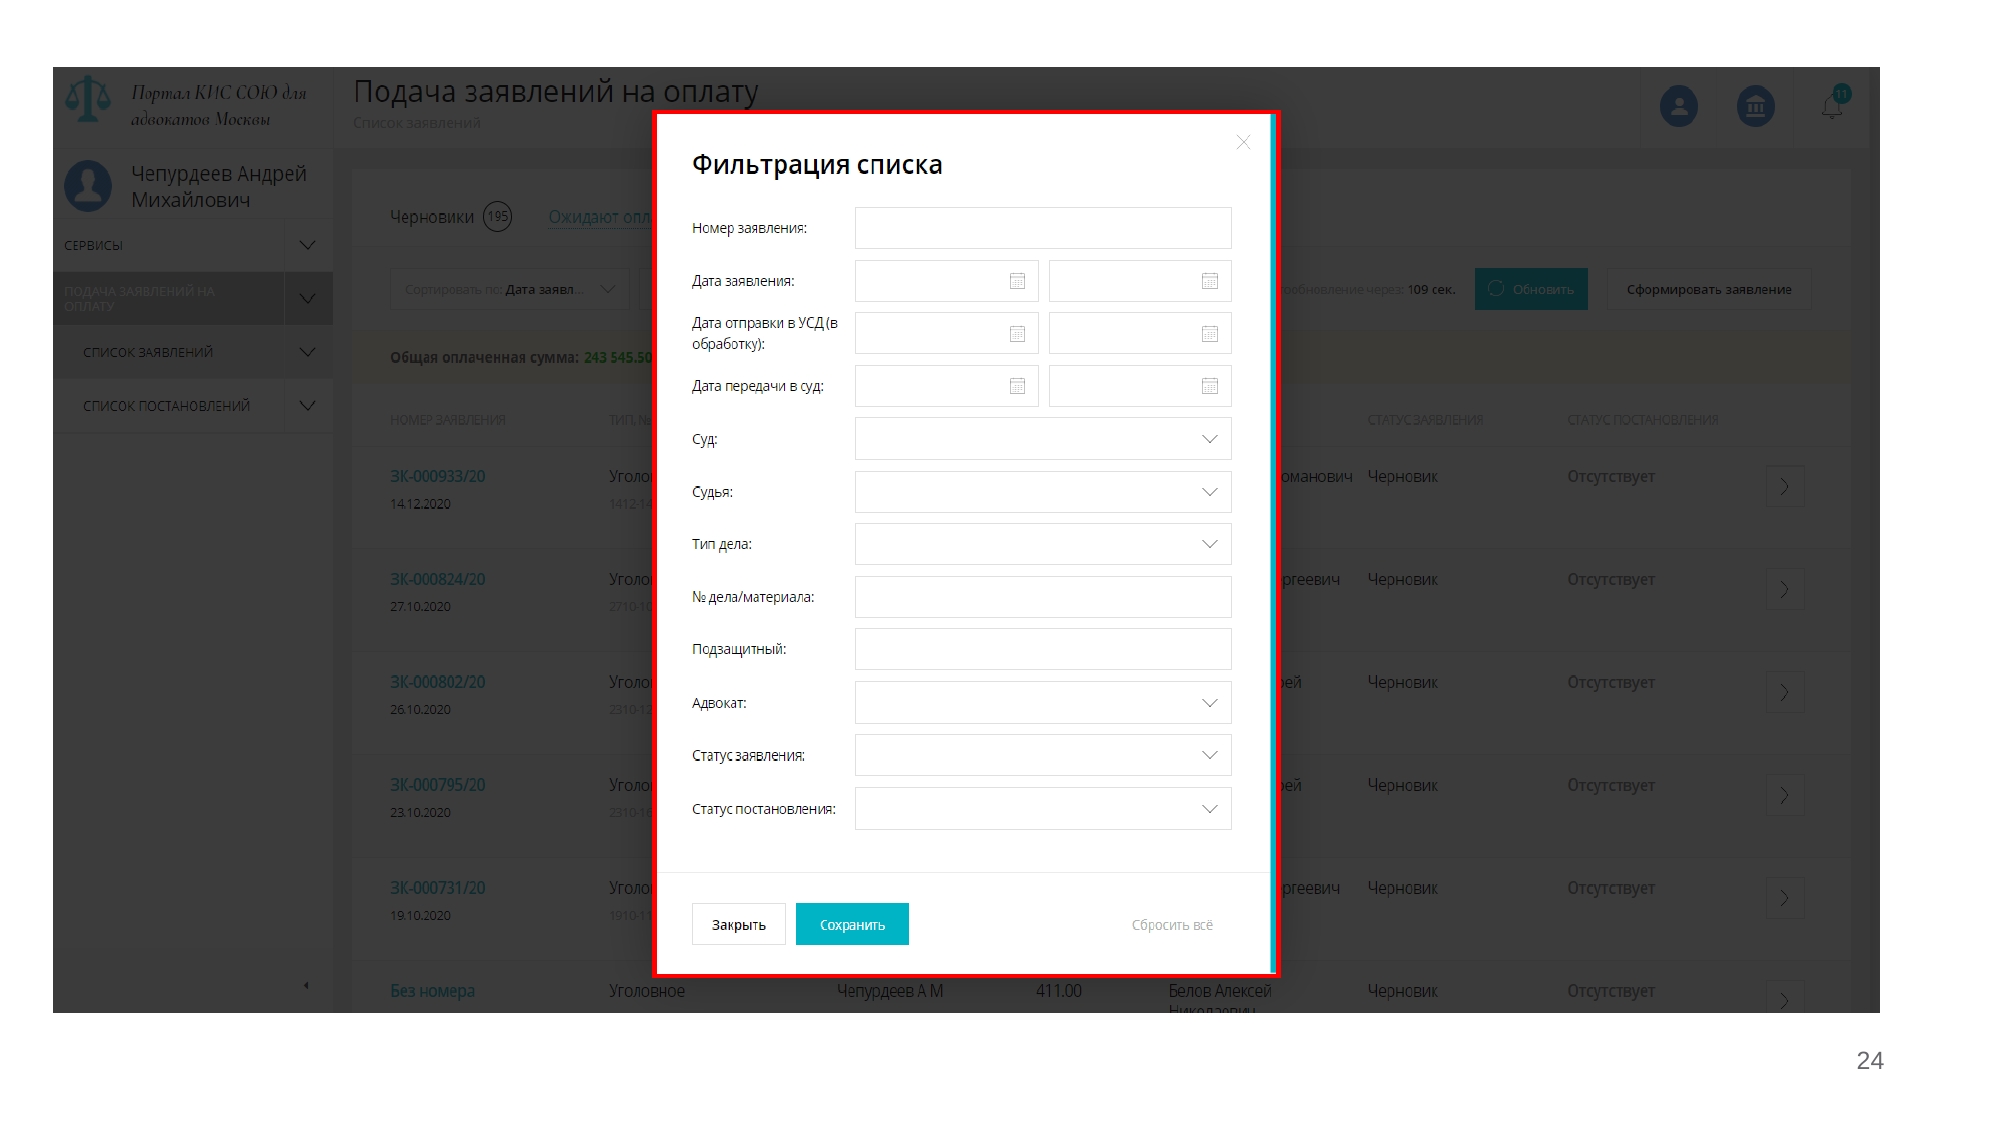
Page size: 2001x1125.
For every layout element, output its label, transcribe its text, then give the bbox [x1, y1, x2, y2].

slide_number 24 [1464, 1043, 1900, 1077]
picture [53, 66, 1880, 1014]
